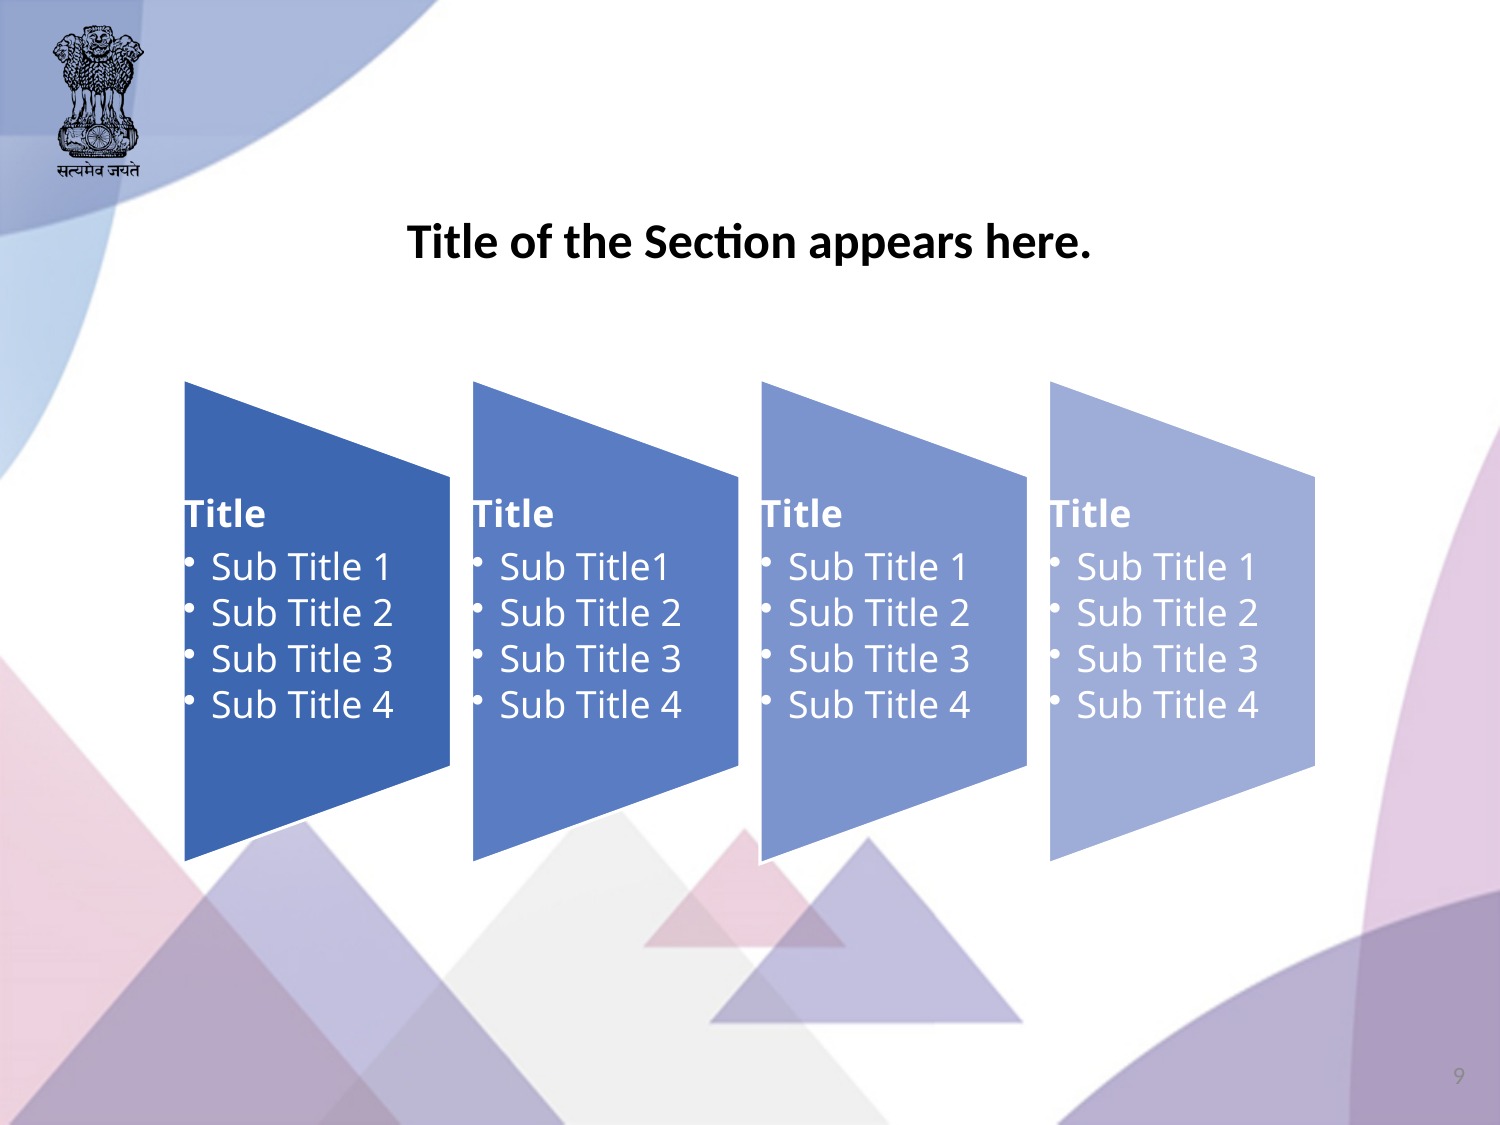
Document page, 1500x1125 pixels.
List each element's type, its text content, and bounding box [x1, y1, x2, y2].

slide_number 9 [1142, 1044, 1481, 1105]
picture [0, 0, 1500, 1125]
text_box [182, 378, 1318, 864]
list Title of the Section appears here. [271, 207, 1229, 327]
